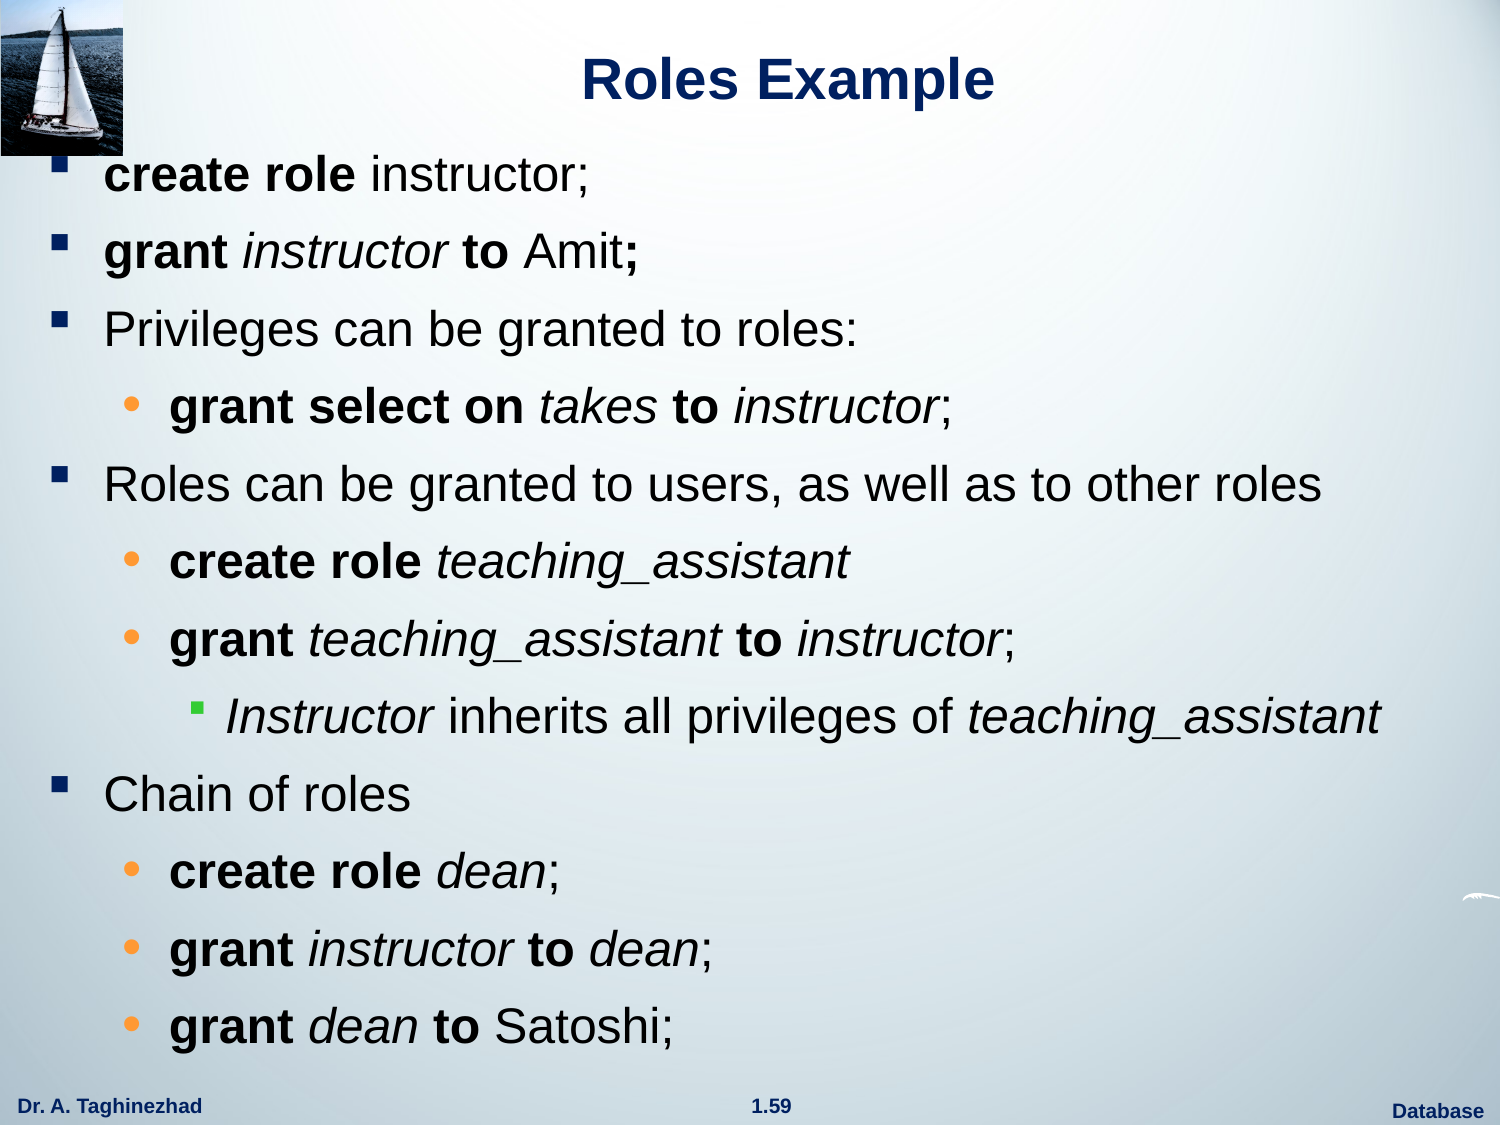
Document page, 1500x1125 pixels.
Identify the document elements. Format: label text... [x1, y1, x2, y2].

title Roles Example [125, 18, 1452, 120]
picture [0, 0, 1500, 1125]
list create role instructor; grant instructor to Amit; Privileges can be granted to roles: grant select on takes to instructor; Roles can be granted to users, as well as to other roles create role teaching_assistant grant teaching_assistant to instructor; Instructor inherits all privileges of teaching_assistant Chain of roles create role dean; grant instructor to dean; grant dean to Satoshi; [32, 133, 1474, 1070]
